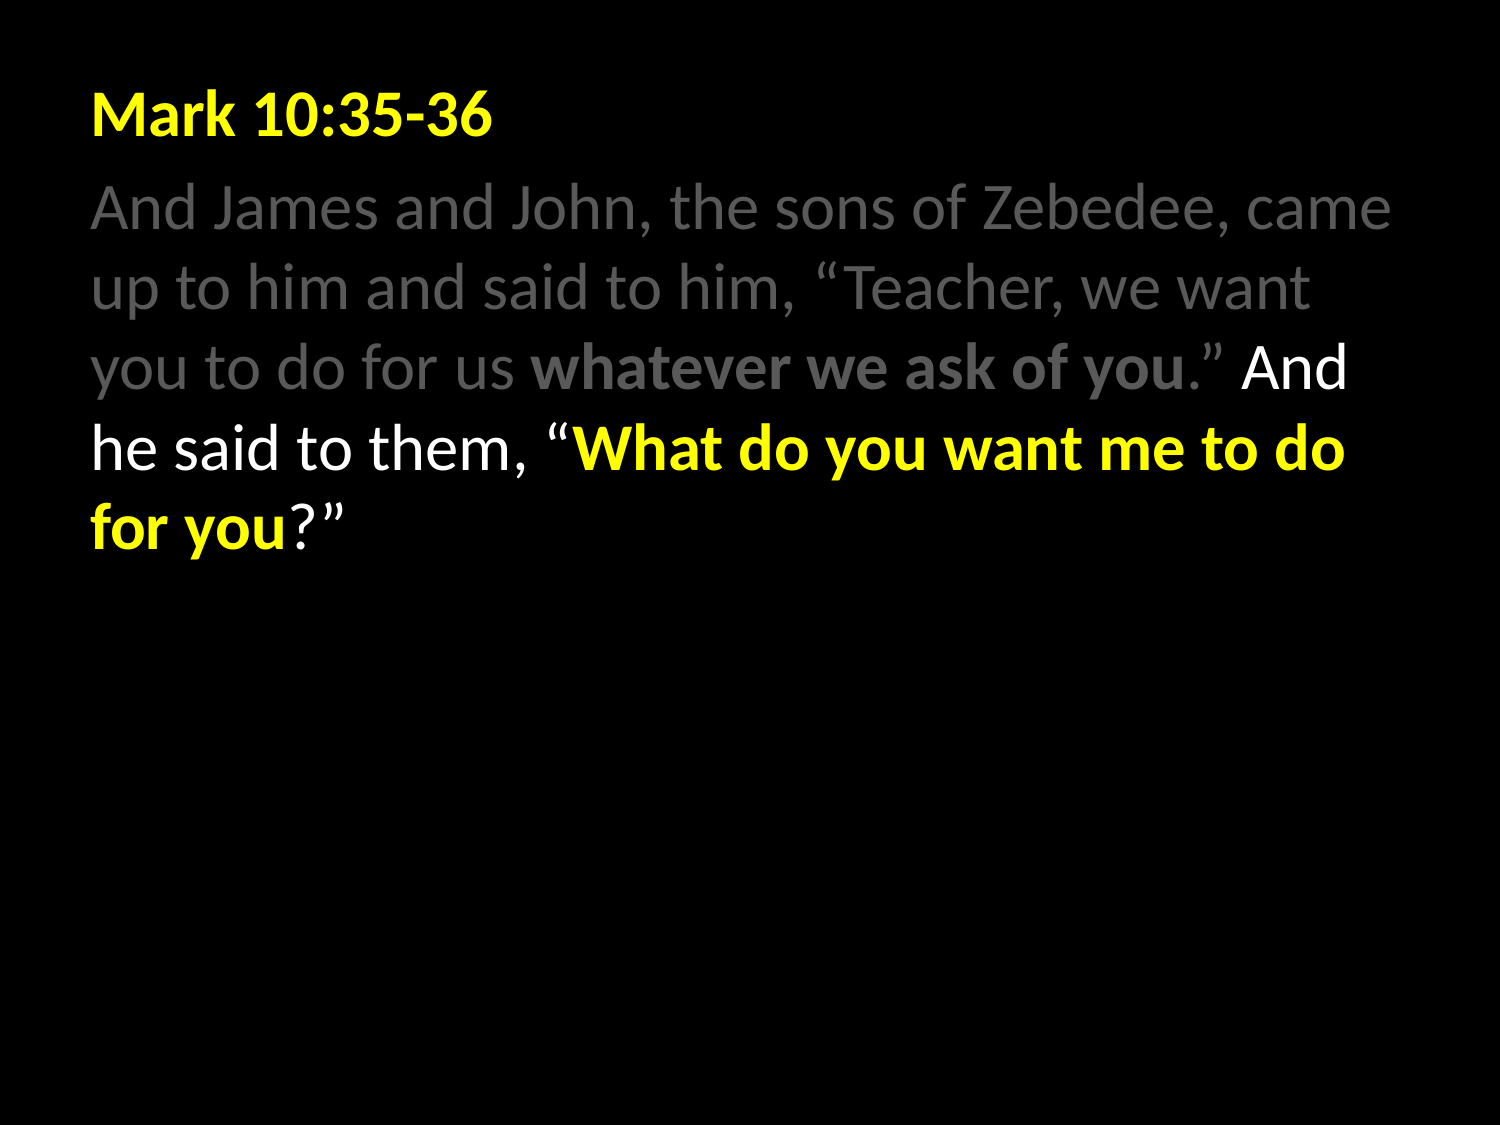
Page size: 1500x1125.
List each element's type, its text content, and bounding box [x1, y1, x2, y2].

list Mark 10:35-36 And James and John, the sons of Zebedee, came up to him and said to him, “Teacher, we want you to do for us whatever we ask of you.” And he said to them, “What do you want me to do for you?” [75, 62, 1425, 1067]
